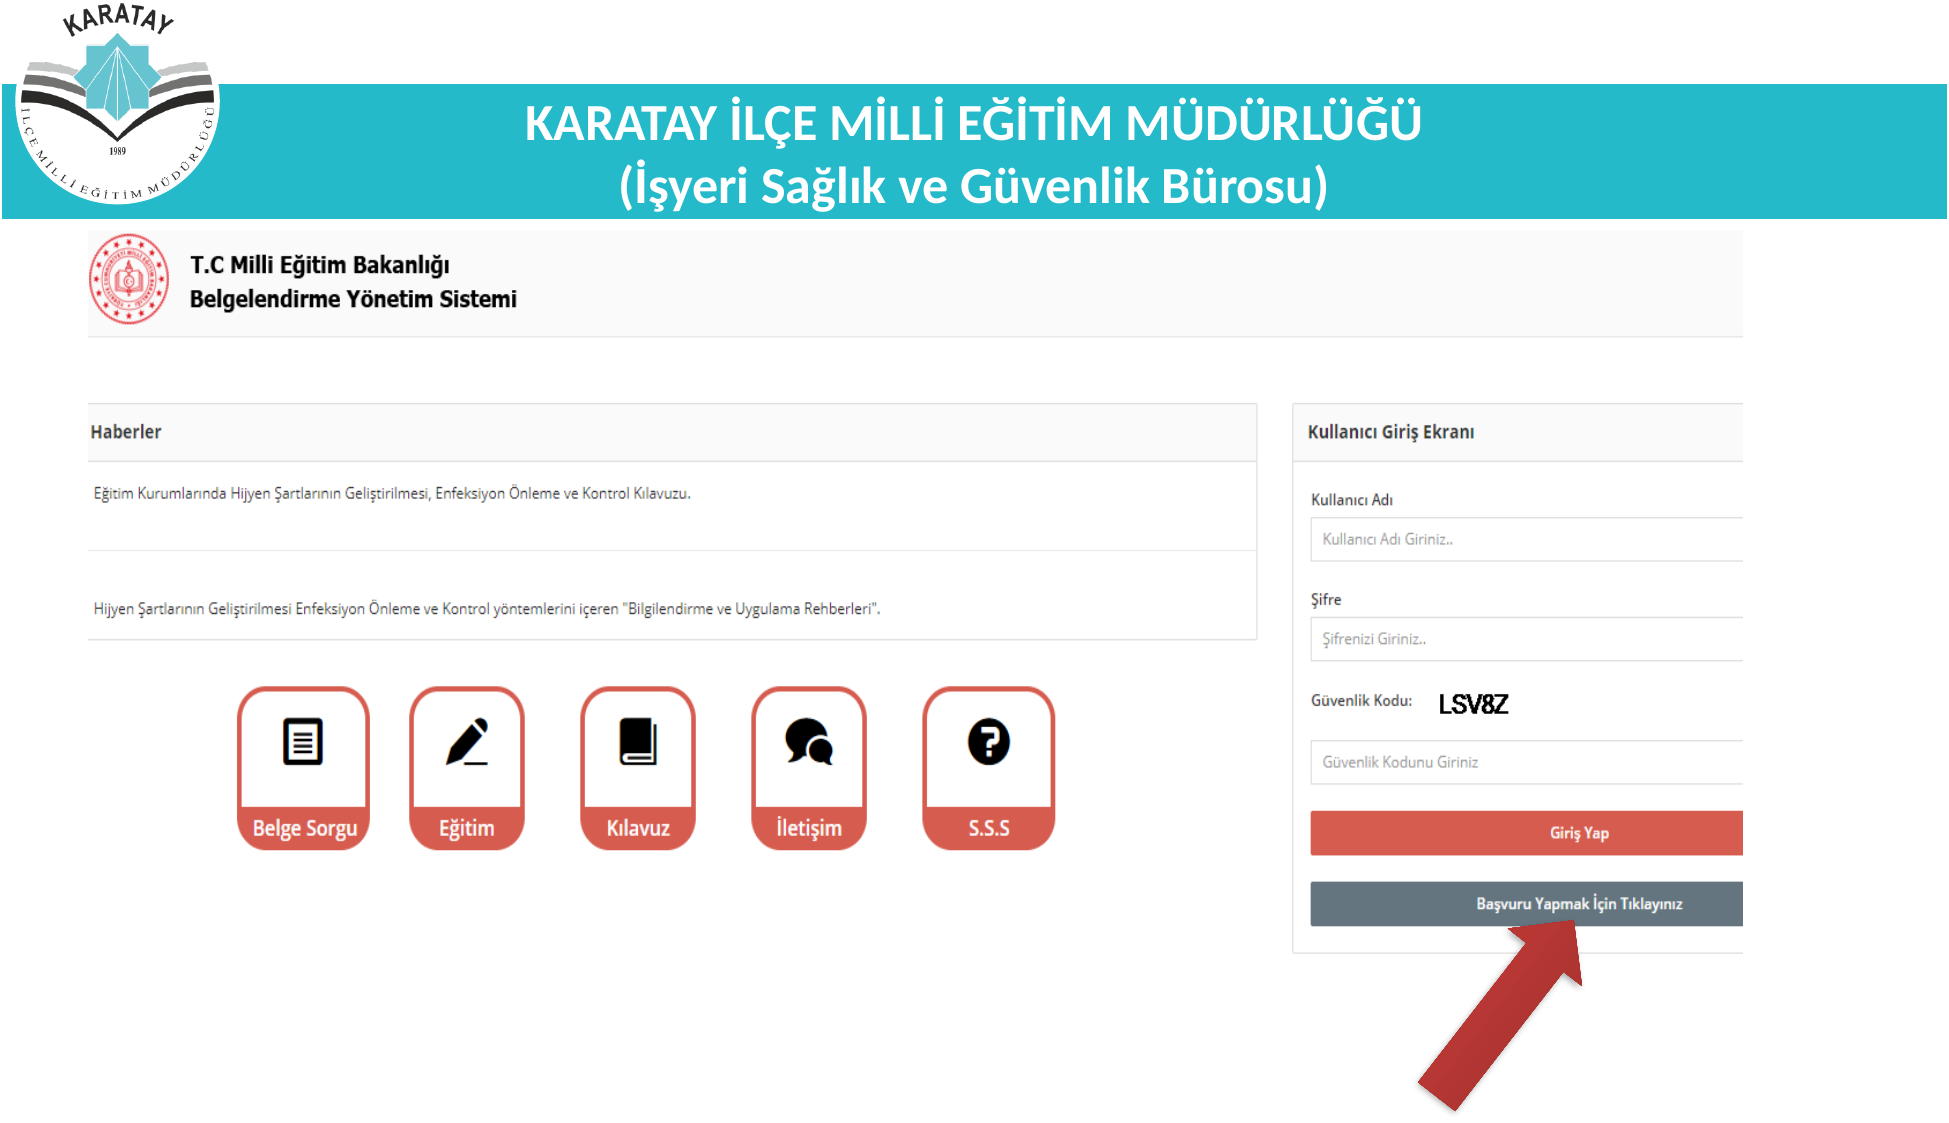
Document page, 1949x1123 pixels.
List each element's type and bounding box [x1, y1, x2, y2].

text_box [0, 0, 1949, 222]
picture [88, 230, 1743, 1123]
